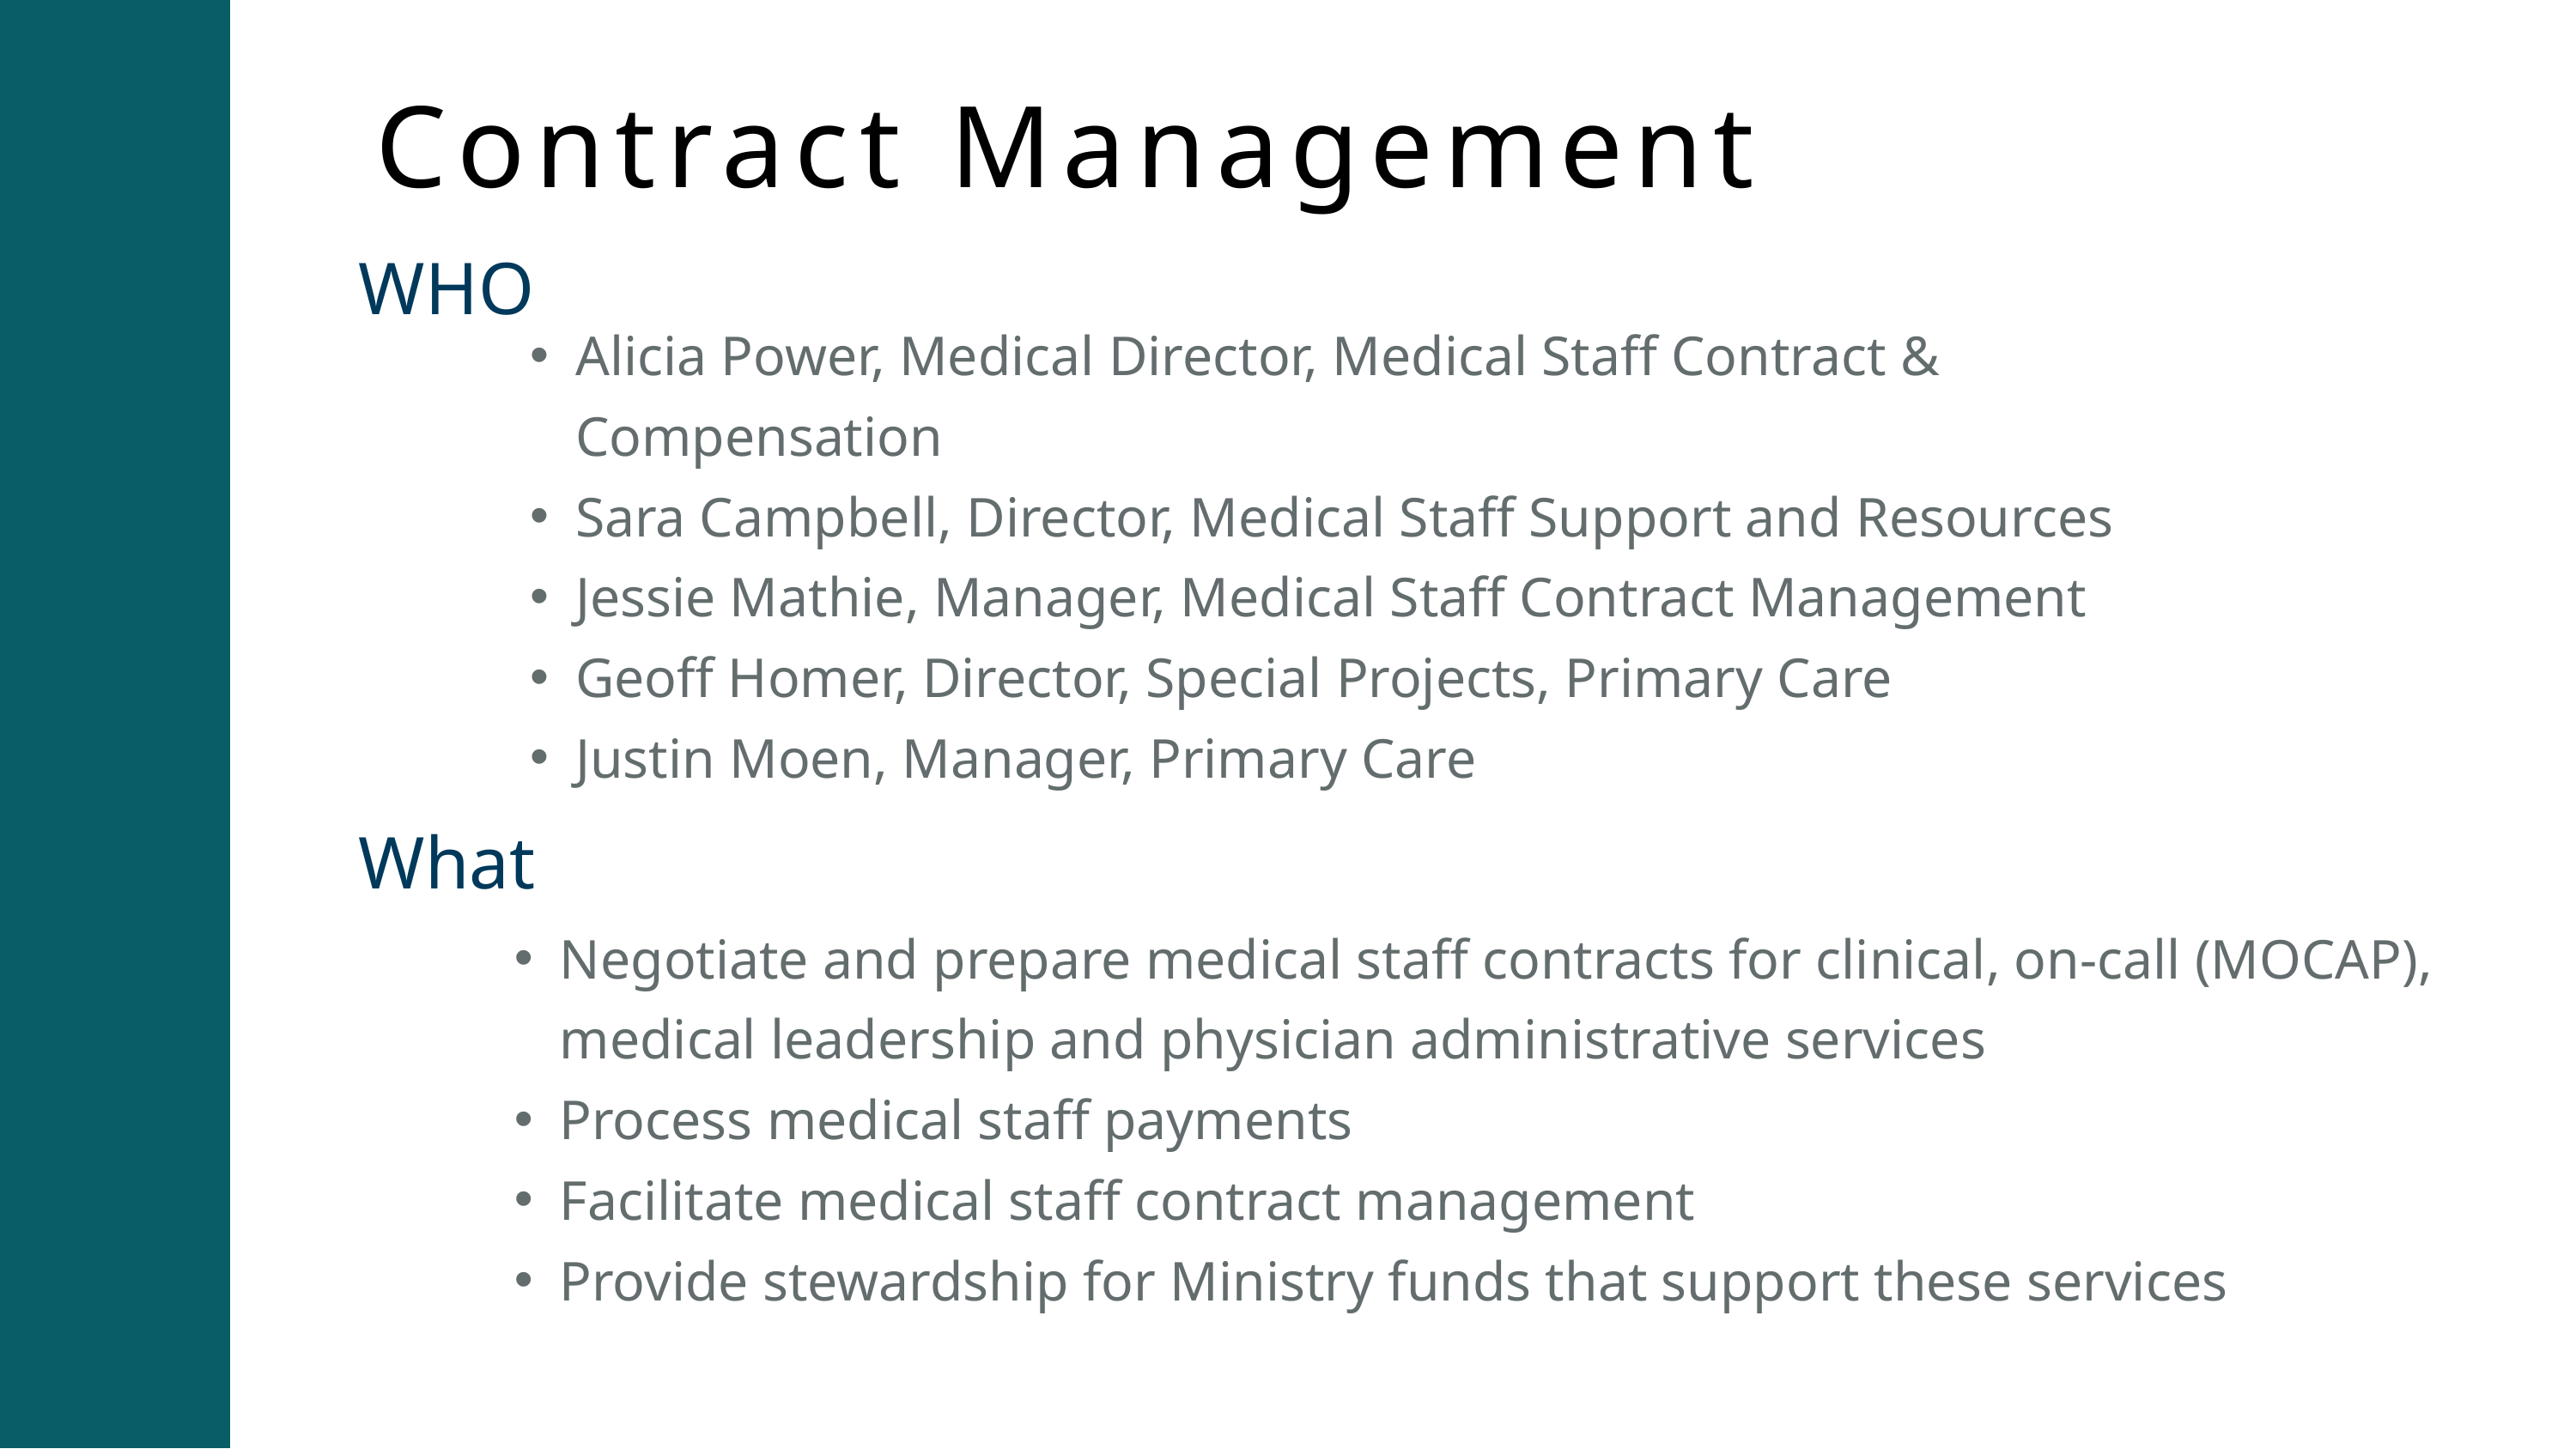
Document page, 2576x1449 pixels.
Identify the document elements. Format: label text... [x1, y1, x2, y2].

text_box WHO [358, 228, 2194, 330]
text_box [0, 0, 231, 1449]
text_box Alicia Power, Medical Director, Medical Staff Contract & Compensation Sara Campbell, Director, Medical Staff Support and Resources Jessie Mathie, Manager, Medical Staff Contract Management Geoff Homer, Director, Special Projects, Primary Care Justin Moen, Manager, Primary Care [483, 306, 2248, 789]
text_box Contract Management [375, 52, 2142, 211]
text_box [358, 811, 2514, 1304]
